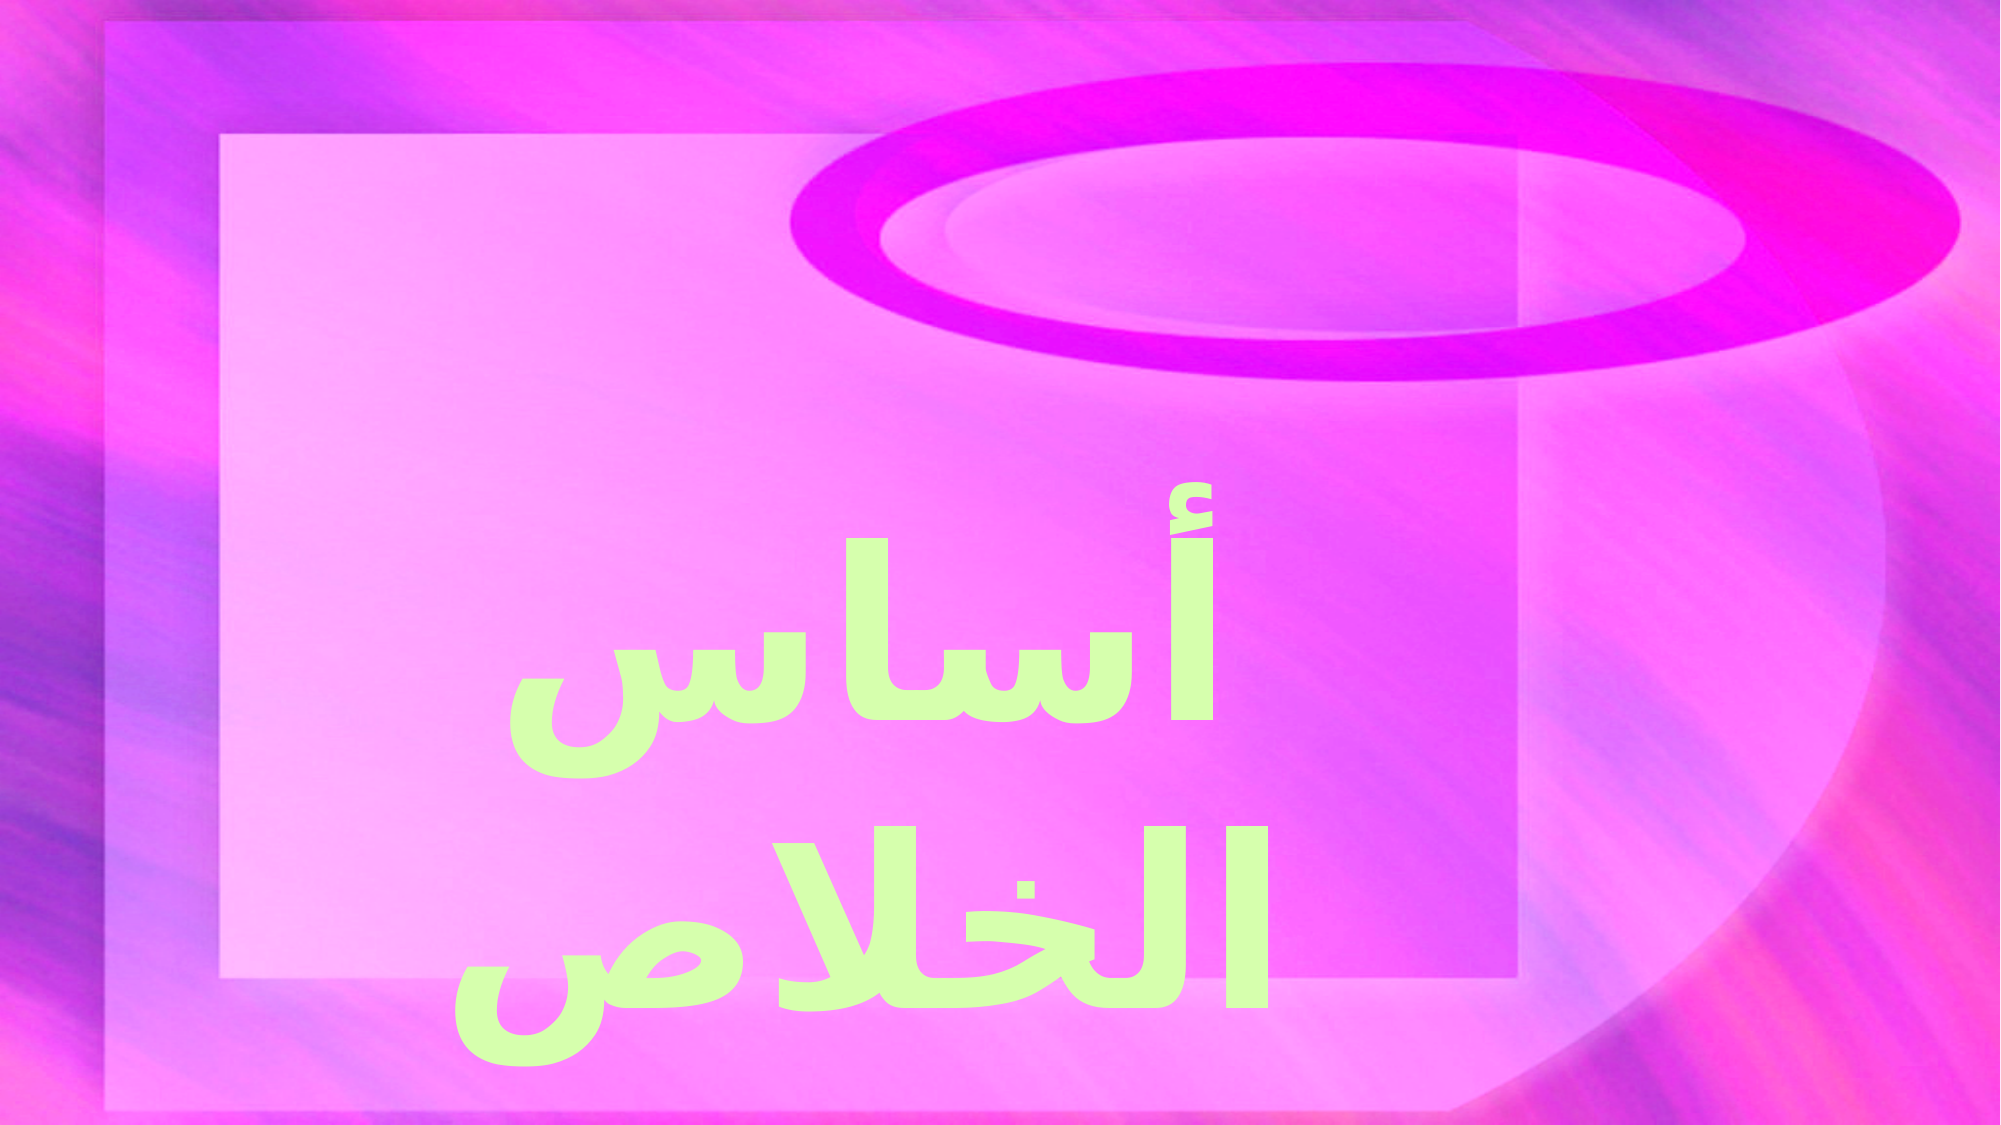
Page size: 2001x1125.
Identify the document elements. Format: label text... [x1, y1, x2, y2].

text_box أساس الخلاص [217, 473, 1513, 1064]
picture [0, 0, 2001, 1125]
